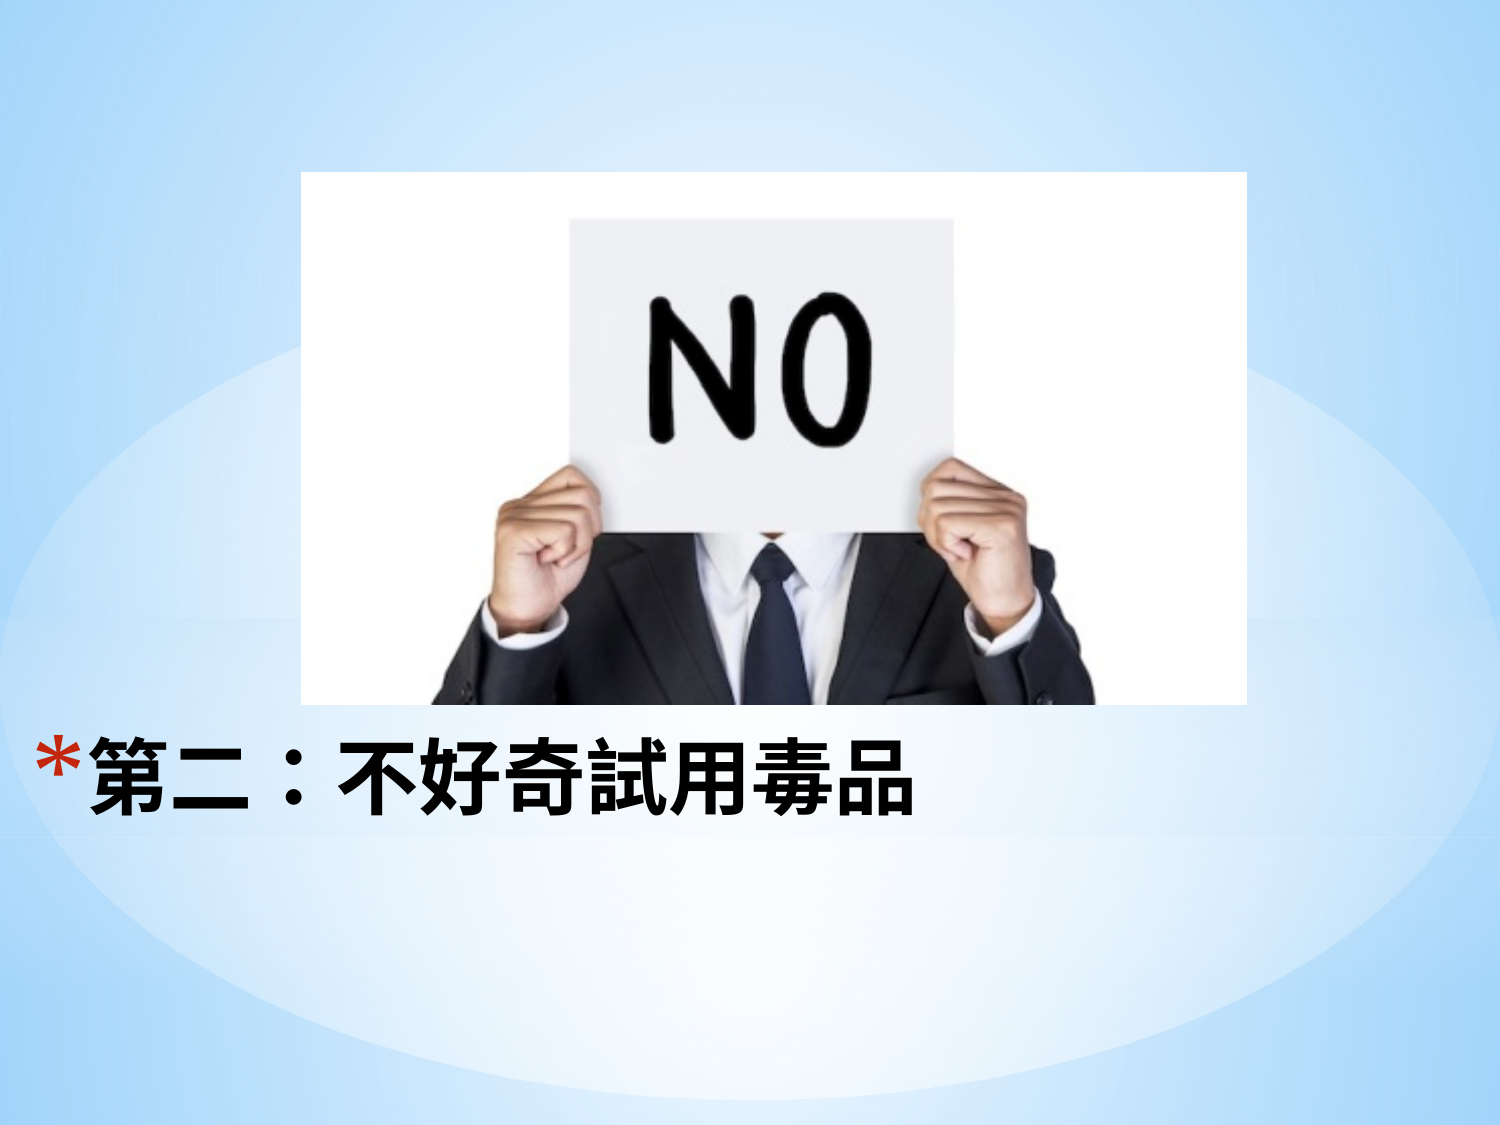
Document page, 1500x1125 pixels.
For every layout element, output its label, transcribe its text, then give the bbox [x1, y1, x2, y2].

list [300, 172, 1247, 705]
title 第二：不好奇試用毒品 [17, 717, 1483, 965]
